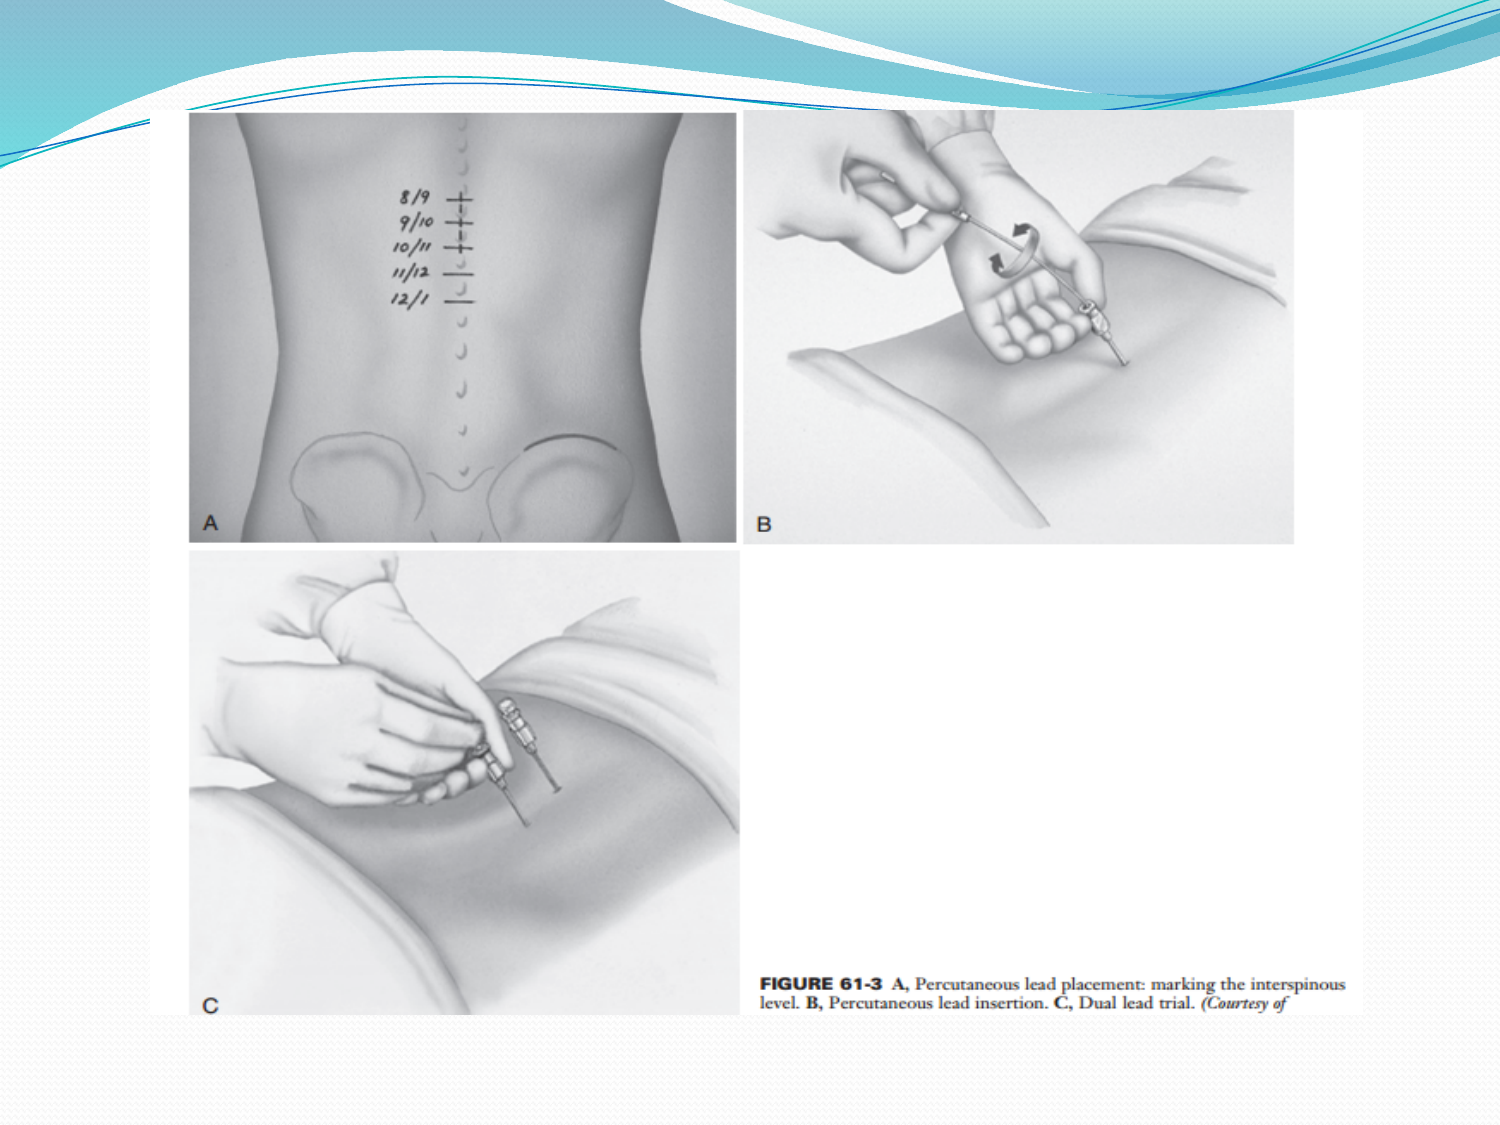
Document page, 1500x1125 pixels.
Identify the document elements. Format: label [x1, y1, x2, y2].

picture [149, 109, 1363, 1016]
